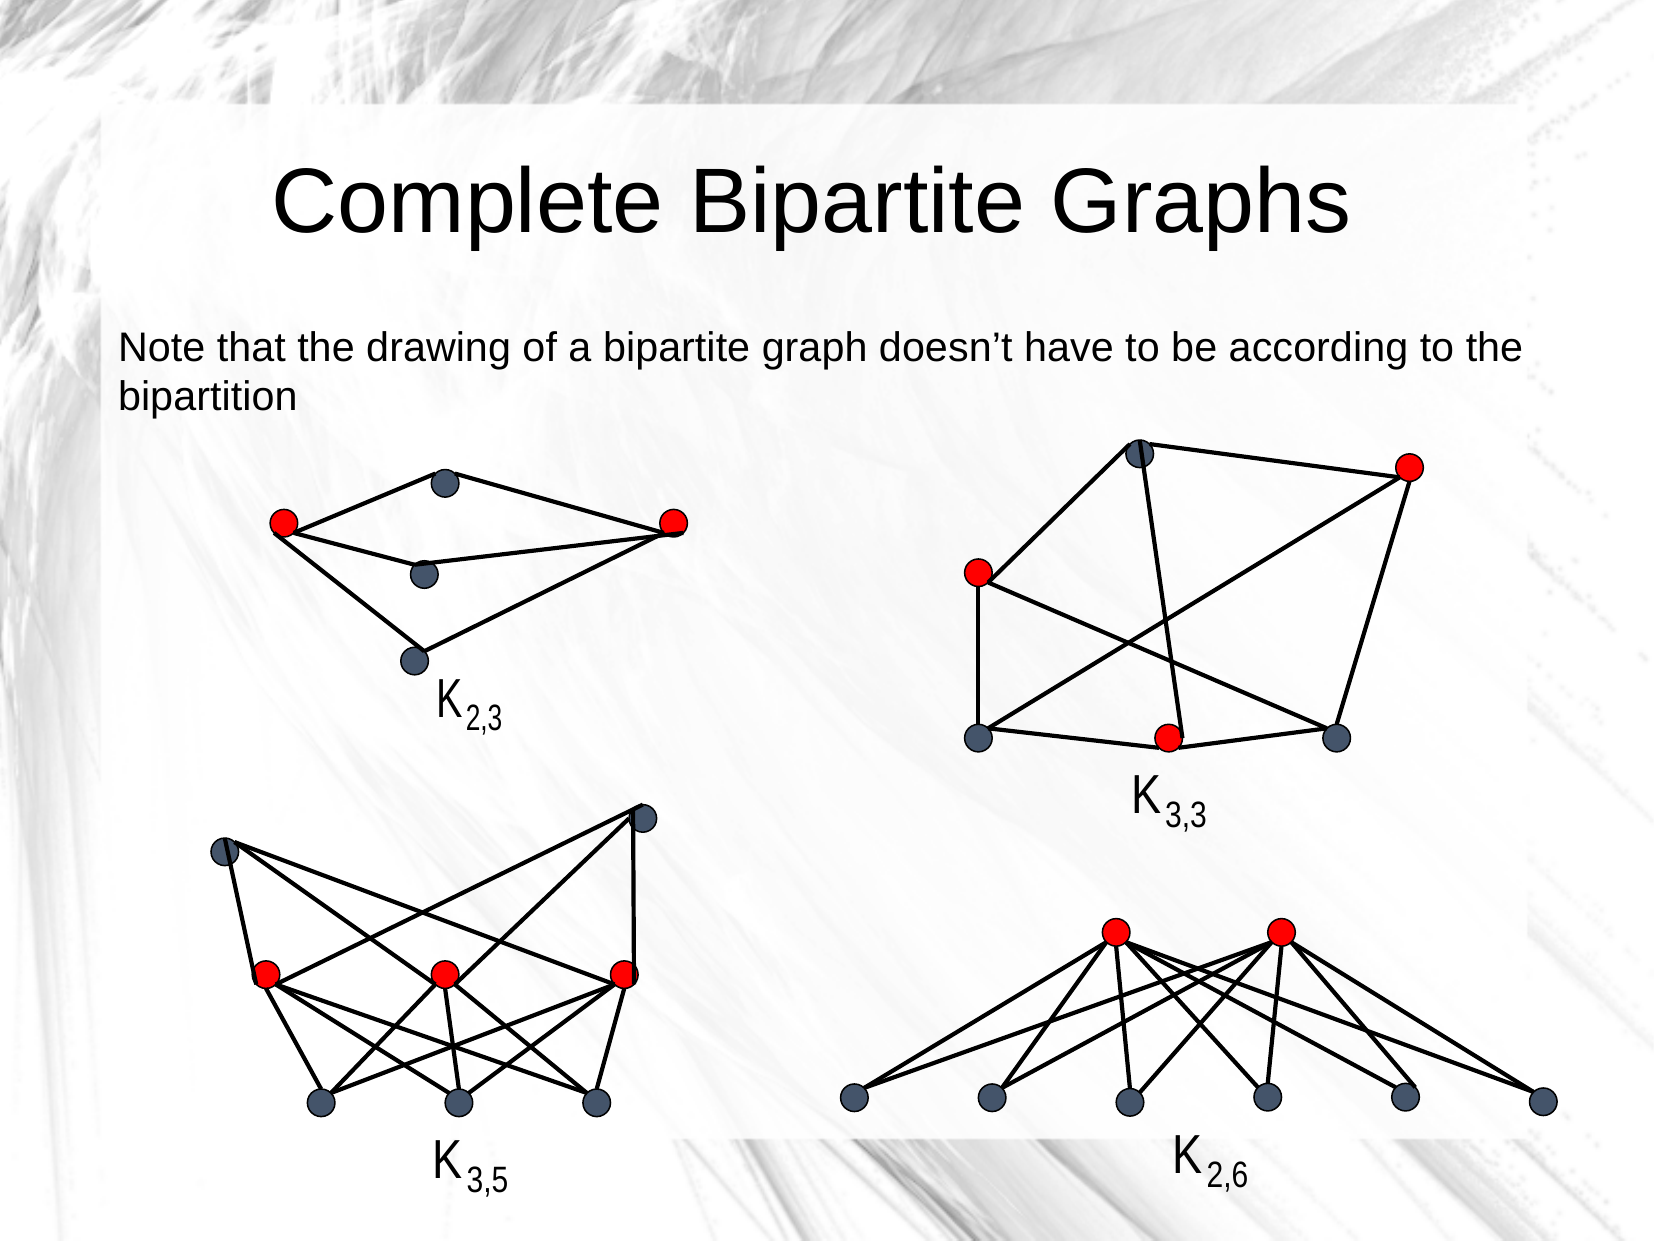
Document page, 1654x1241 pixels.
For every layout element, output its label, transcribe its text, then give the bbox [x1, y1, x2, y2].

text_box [270, 469, 688, 743]
title Complete Bipartite Graphs [118, 112, 1506, 281]
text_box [210, 804, 657, 1204]
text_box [840, 918, 1558, 1199]
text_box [964, 439, 1424, 840]
list Note that the drawing of a bipartite graph doesn’t have to be according to the bipartition [118, 319, 1571, 945]
picture [0, 0, 1654, 1241]
